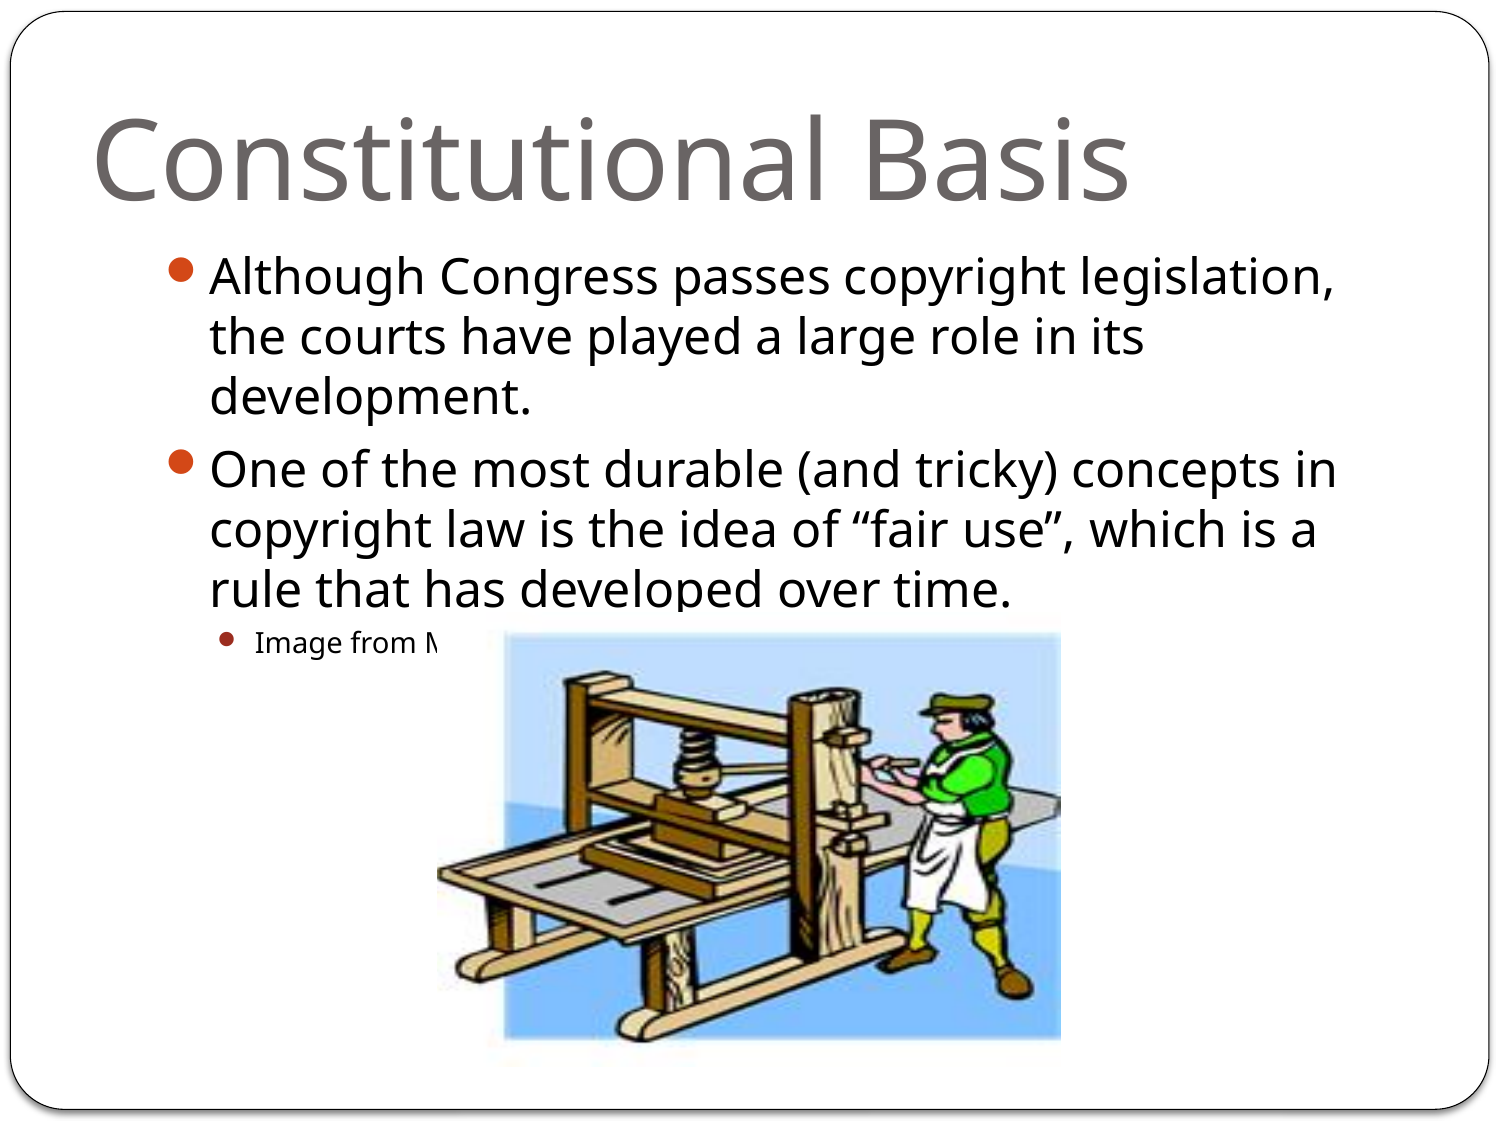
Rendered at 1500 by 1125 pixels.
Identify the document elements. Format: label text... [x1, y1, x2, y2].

title Constitutional Basis [74, 49, 1426, 238]
list Although Congress passes copyright legislation, the courts have played a large role in its development. One of the most durable (and tricky) concepts in copyright law is the idea of “fair use”, which is a rule that has developed over time. Image from Microsoft Clip Art on Office Online [149, 237, 1426, 988]
picture [437, 612, 1062, 1068]
